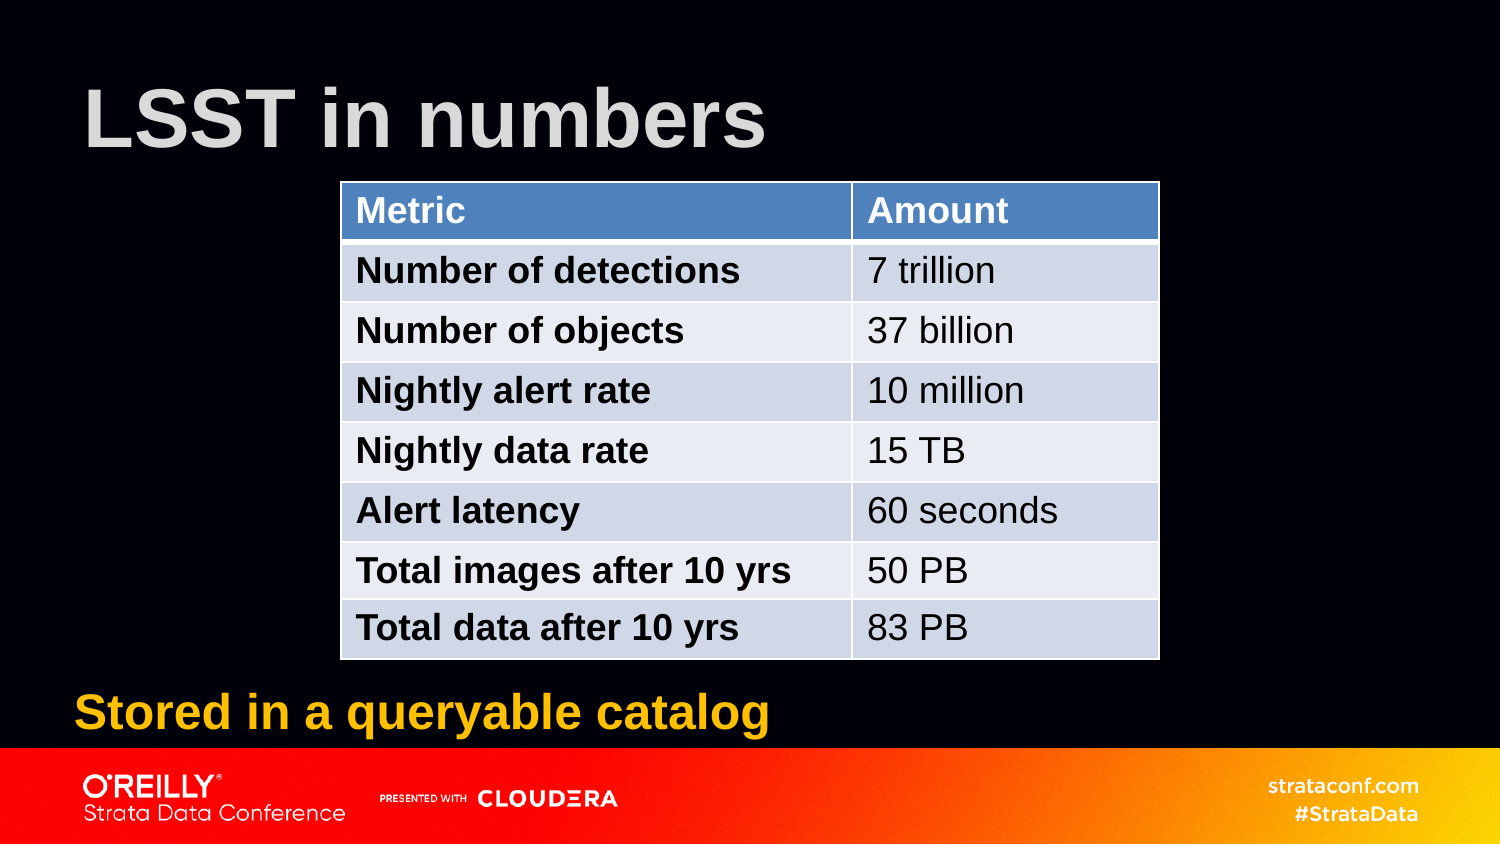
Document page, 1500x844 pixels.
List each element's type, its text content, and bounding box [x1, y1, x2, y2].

table_cell 15 TB [853, 423, 1158, 481]
table_cell Number of detections [342, 245, 851, 301]
table_cell 60 seconds [853, 483, 1158, 541]
table_cell 83 PB [853, 600, 1158, 658]
table_cell Nightly alert rate [342, 363, 851, 421]
table_cell Nightly data rate [342, 423, 851, 481]
table_header Amount [853, 183, 1158, 239]
table_cell Alert latency [342, 483, 851, 541]
title LSST in numbers [83, 68, 1429, 174]
table_cell 10 million [853, 363, 1158, 421]
table_cell 50 PB [853, 543, 1158, 598]
text_box Stored in a queryable catalog [59, 672, 787, 747]
table_cell Total data after 10 yrs [342, 600, 851, 658]
picture [0, 0, 1500, 844]
table_cell 7 trillion [853, 245, 1158, 301]
table_header Metric [342, 183, 851, 239]
table_cell 37 billion [853, 303, 1158, 361]
table_cell Total images after 10 yrs [342, 543, 851, 598]
table_cell Number of objects [342, 303, 851, 361]
